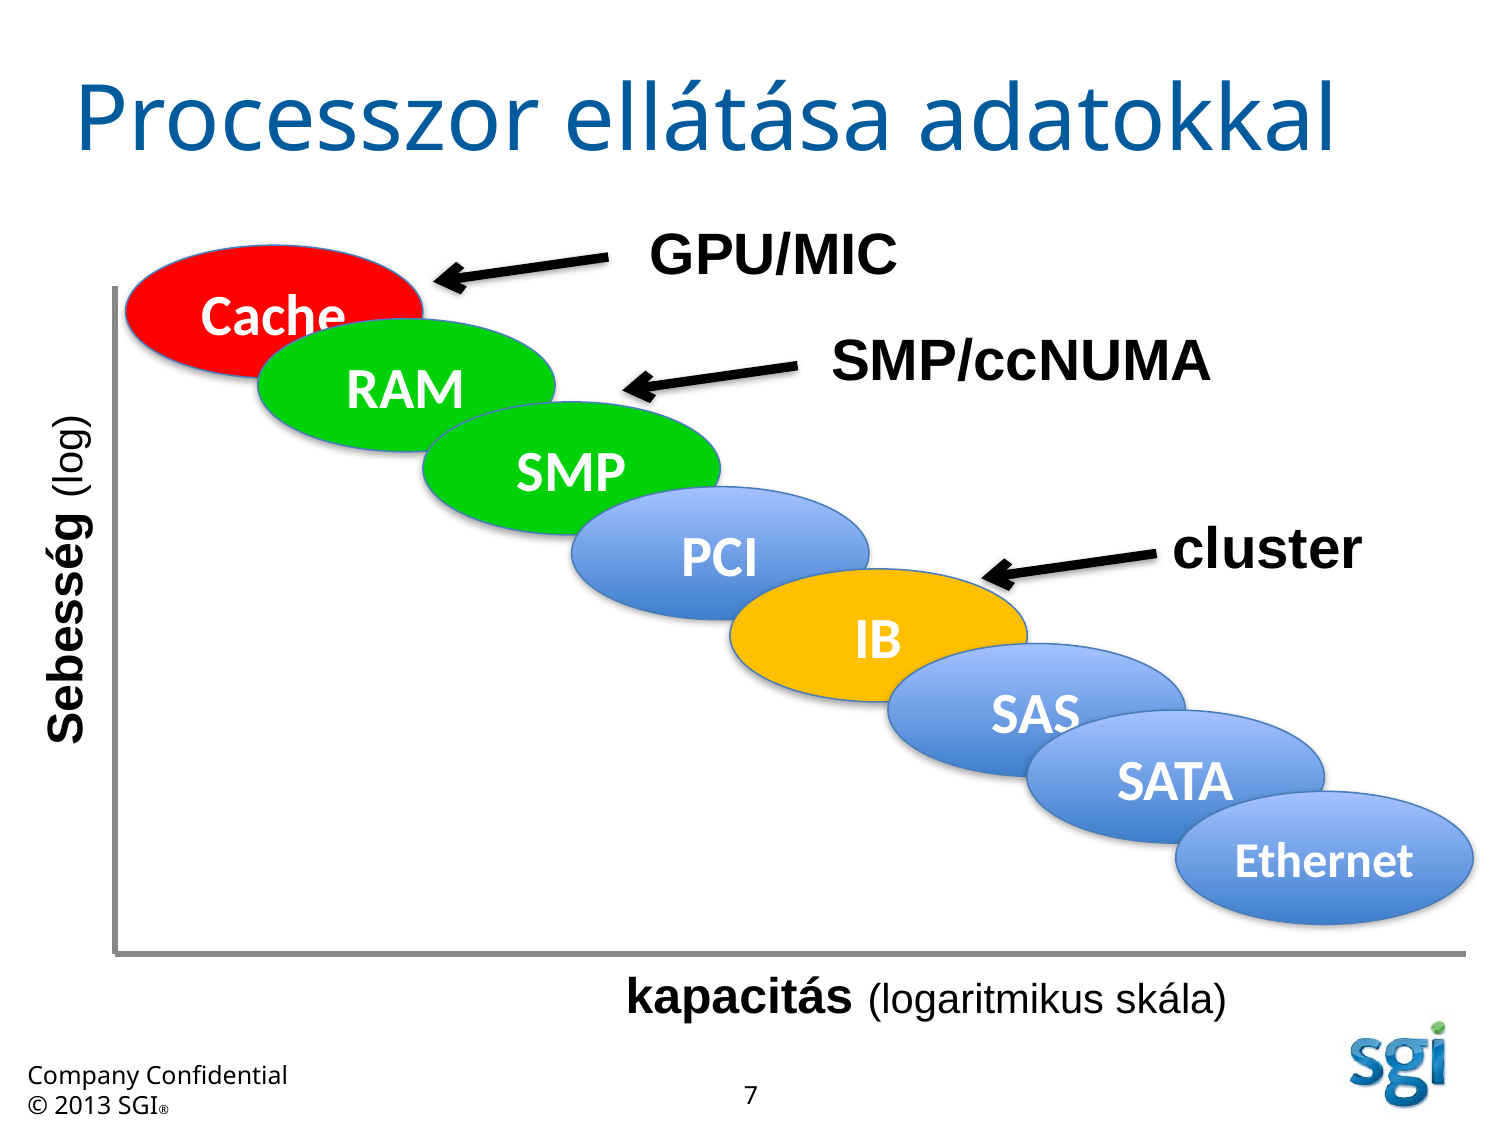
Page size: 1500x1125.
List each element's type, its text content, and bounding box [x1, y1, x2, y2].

text_box kapacitás (logaritmikus skála) [610, 985, 1243, 1032]
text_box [621, 365, 798, 391]
text_box Sebesség (log) [24, 399, 95, 761]
chart [100, 262, 1470, 977]
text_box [980, 553, 1157, 579]
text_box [432, 256, 609, 282]
text_box GPU/MIC [635, 208, 914, 261]
picture [1328, 1011, 1464, 1120]
list Processzor ellátása adatokkal [58, 51, 1450, 184]
text_box Cache [175, 244, 373, 261]
